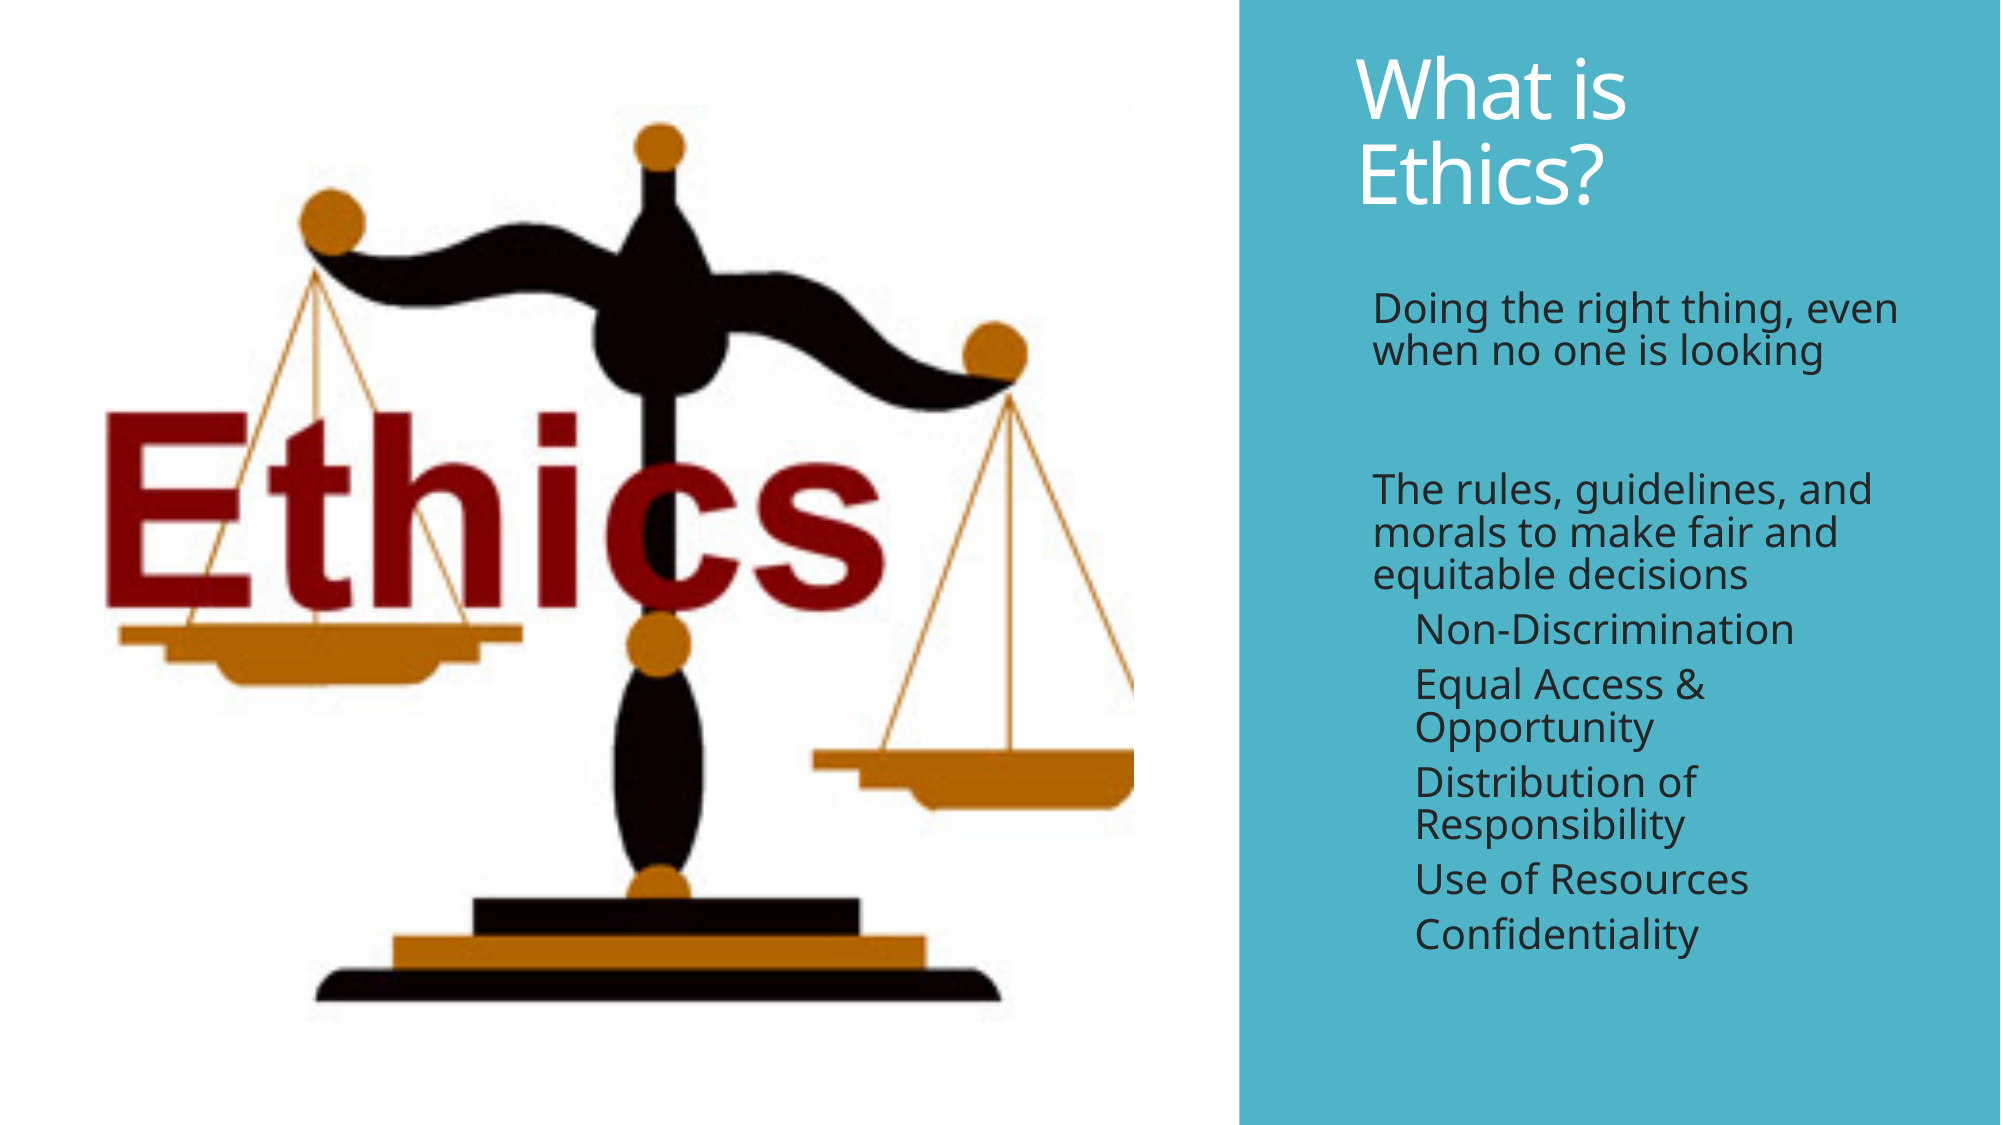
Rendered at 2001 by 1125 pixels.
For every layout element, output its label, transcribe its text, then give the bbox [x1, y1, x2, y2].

title What is Ethics? [1340, 0, 1899, 230]
list Doing the right thing, even when no one is looking The rules, guidelines, and morals to make fair and equitable decisions Non-Discrimination Equal Access & Opportunity Distribution of Responsibility Use of Resources Confidentiality [1342, 281, 1944, 1017]
picture [103, 104, 1135, 1022]
text_box [1238, 0, 2000, 1125]
